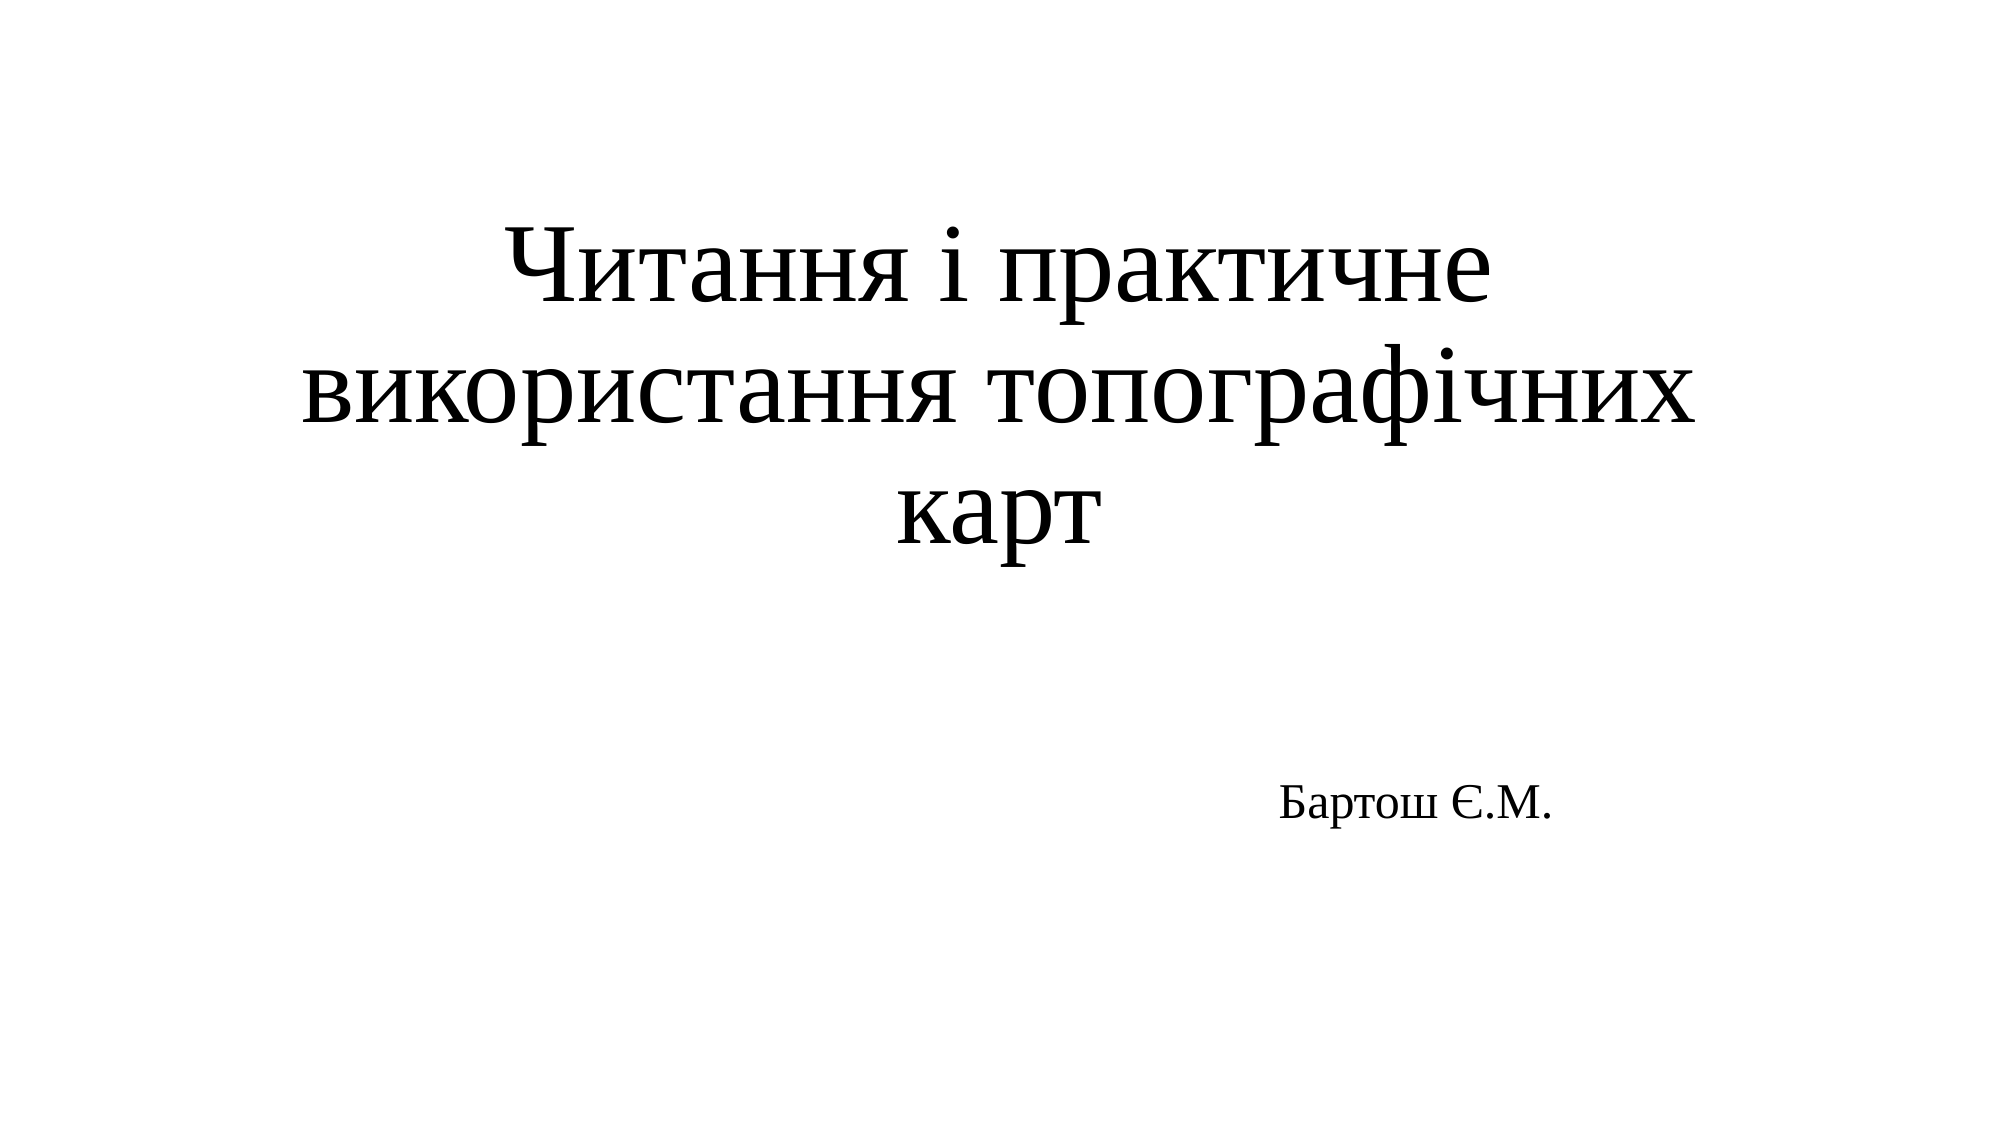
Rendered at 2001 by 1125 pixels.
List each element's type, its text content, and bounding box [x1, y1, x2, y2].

subtitle Бартош Є.М. [1082, 767, 1750, 863]
title Читання і практичне використання топографічних карт [249, 184, 1750, 576]
